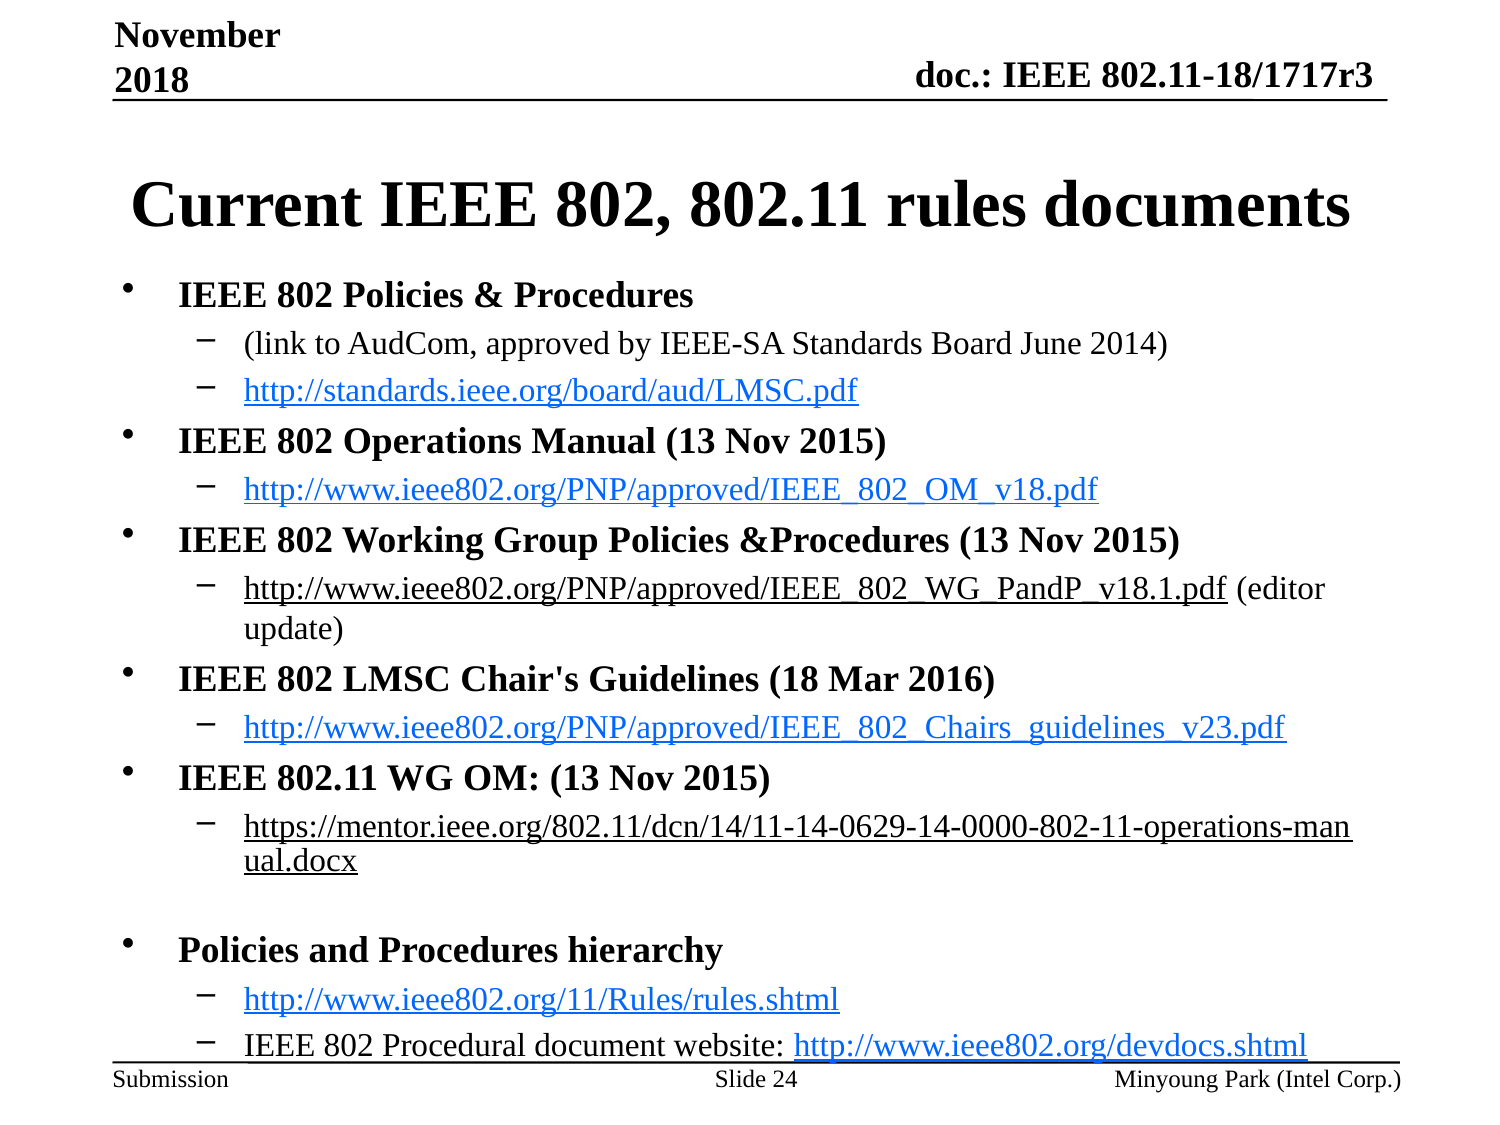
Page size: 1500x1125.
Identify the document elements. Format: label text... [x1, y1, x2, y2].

list IEEE 802 Policies & Procedures (link to AudCom, approved by IEEE-SA Standards Board June 2014) http://standards.ieee.org/board/aud/LMSC.pdf IEEE 802 Operations Manual (13 Nov 2015) http://www.ieee802.org/PNP/approved/IEEE_802_OM_v18.pdf IEEE 802 Working Group Policies &Procedures (13 Nov 2015) http://www.ieee802.org/PNP/approved/IEEE_802_WG_PandP_v18.1.pdf (editor update) IEEE 802 LMSC Chair's Guidelines (18 Mar 2016) http://www.ieee802.org/PNP/approved/IEEE_802_Chairs_guidelines_v23.pdf IEEE 802.11 WG OM: (13 Nov 2015) https://mentor.ieee.org/802.11/dcn/14/11-14-0629-14-0000-802-11-operations-manual.docx Policies and Procedures hierarchy http://www.ieee802.org/11/Rules/rules.shtml IEEE 802 Procedural document website: http://www.ieee802.org/devdocs.shtml [106, 262, 1382, 938]
title Current IEEE 802, 802.11 rules documents [112, 112, 1388, 288]
slide_number Slide 24 [712, 1061, 800, 1093]
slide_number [114, 54, 335, 101]
footer Minyoung Park (Intel Corp.) [949, 1061, 1402, 1093]
